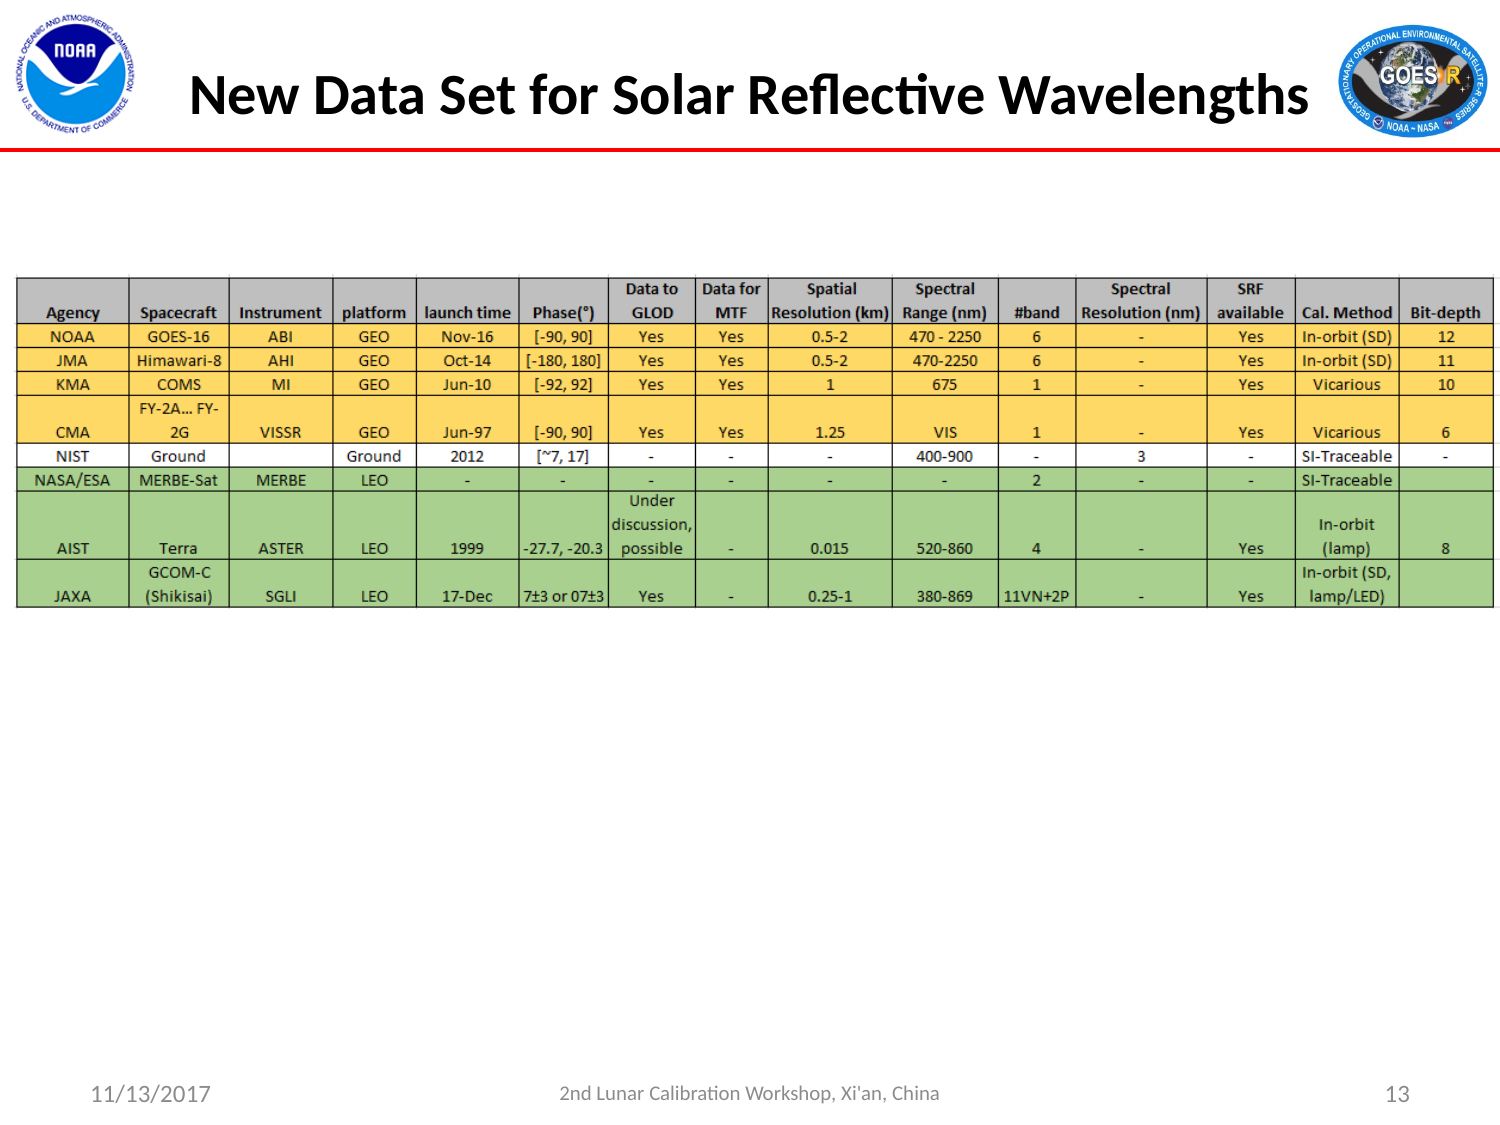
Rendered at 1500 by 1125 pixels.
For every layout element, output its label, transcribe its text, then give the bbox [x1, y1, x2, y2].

title New Data Set for Solar Reflective Wavelengths [150, 45, 1350, 138]
picture [1337, 24, 1488, 138]
footer 2nd Lunar Calibration Workshop, Xi'an, China [512, 1072, 988, 1113]
picture [13, 274, 1500, 610]
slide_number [75, 1072, 425, 1113]
slide_number 13 [1074, 1072, 1425, 1113]
picture [0, 0, 150, 150]
